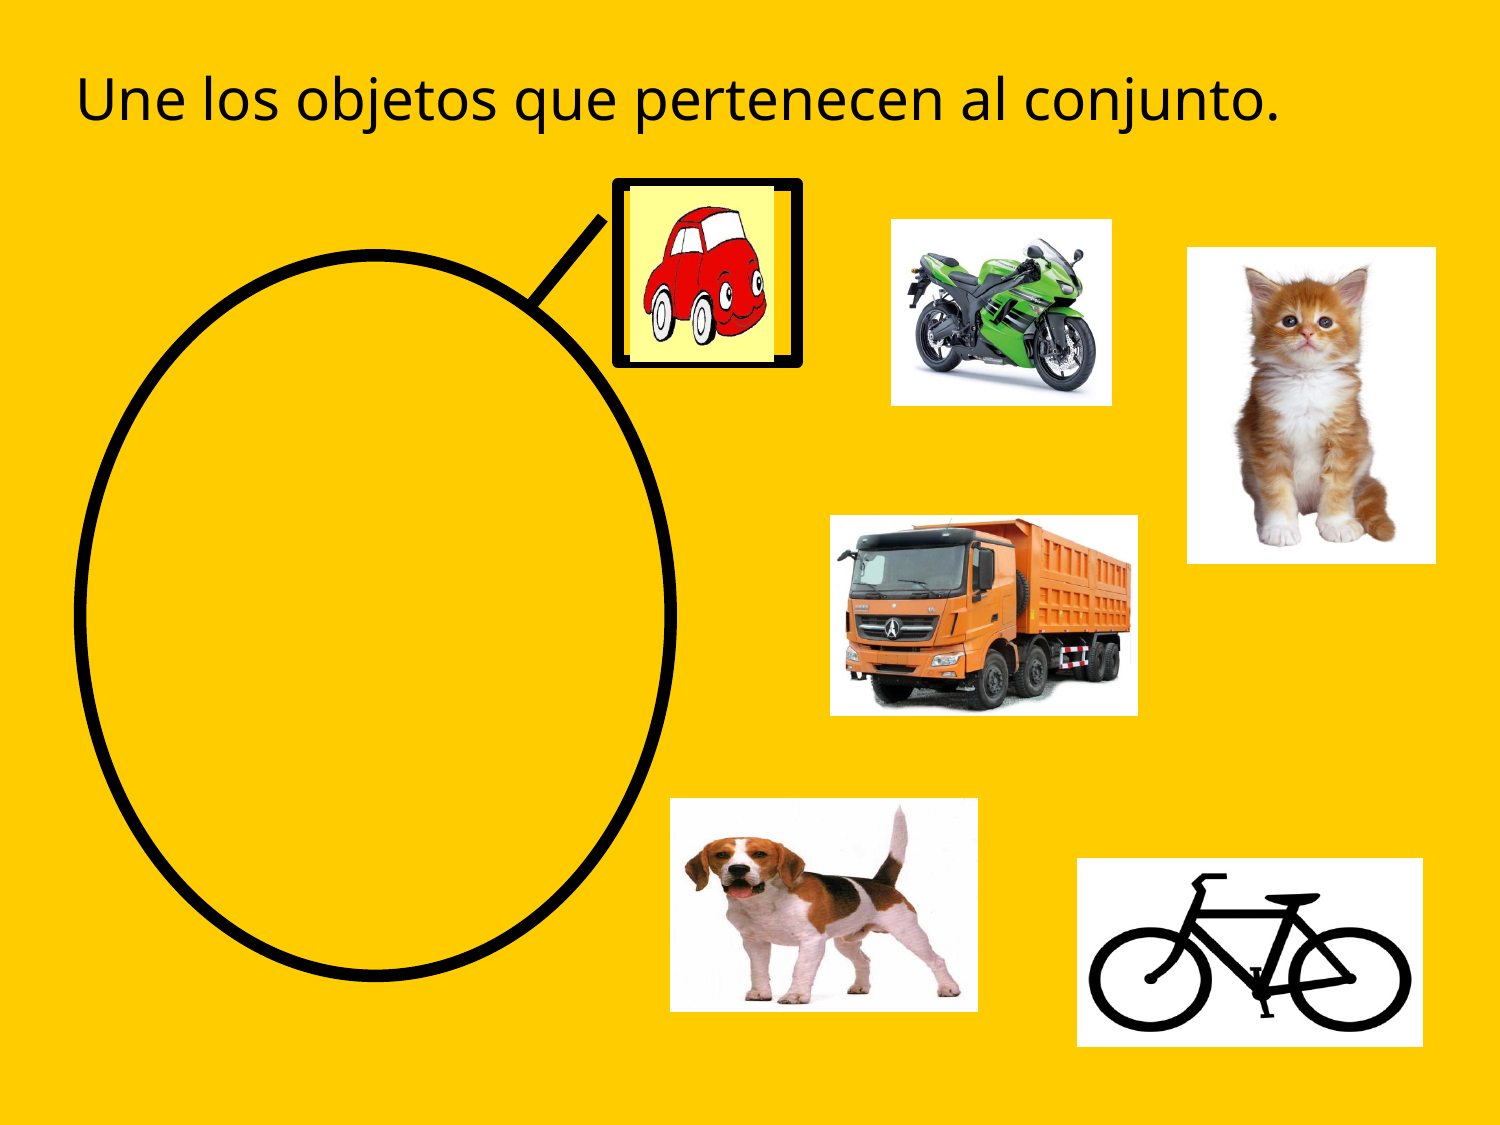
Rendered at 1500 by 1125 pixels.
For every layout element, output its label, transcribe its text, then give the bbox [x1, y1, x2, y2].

picture [630, 185, 774, 362]
picture [1077, 857, 1423, 1047]
text_box [529, 216, 605, 307]
picture [670, 797, 979, 1012]
picture [1186, 247, 1436, 565]
text_box Une los objetos que pertenecen al conjunto. [60, 54, 1297, 140]
text_box [616, 182, 799, 364]
picture [830, 515, 1138, 717]
text_box [77, 253, 673, 978]
picture [891, 219, 1113, 406]
